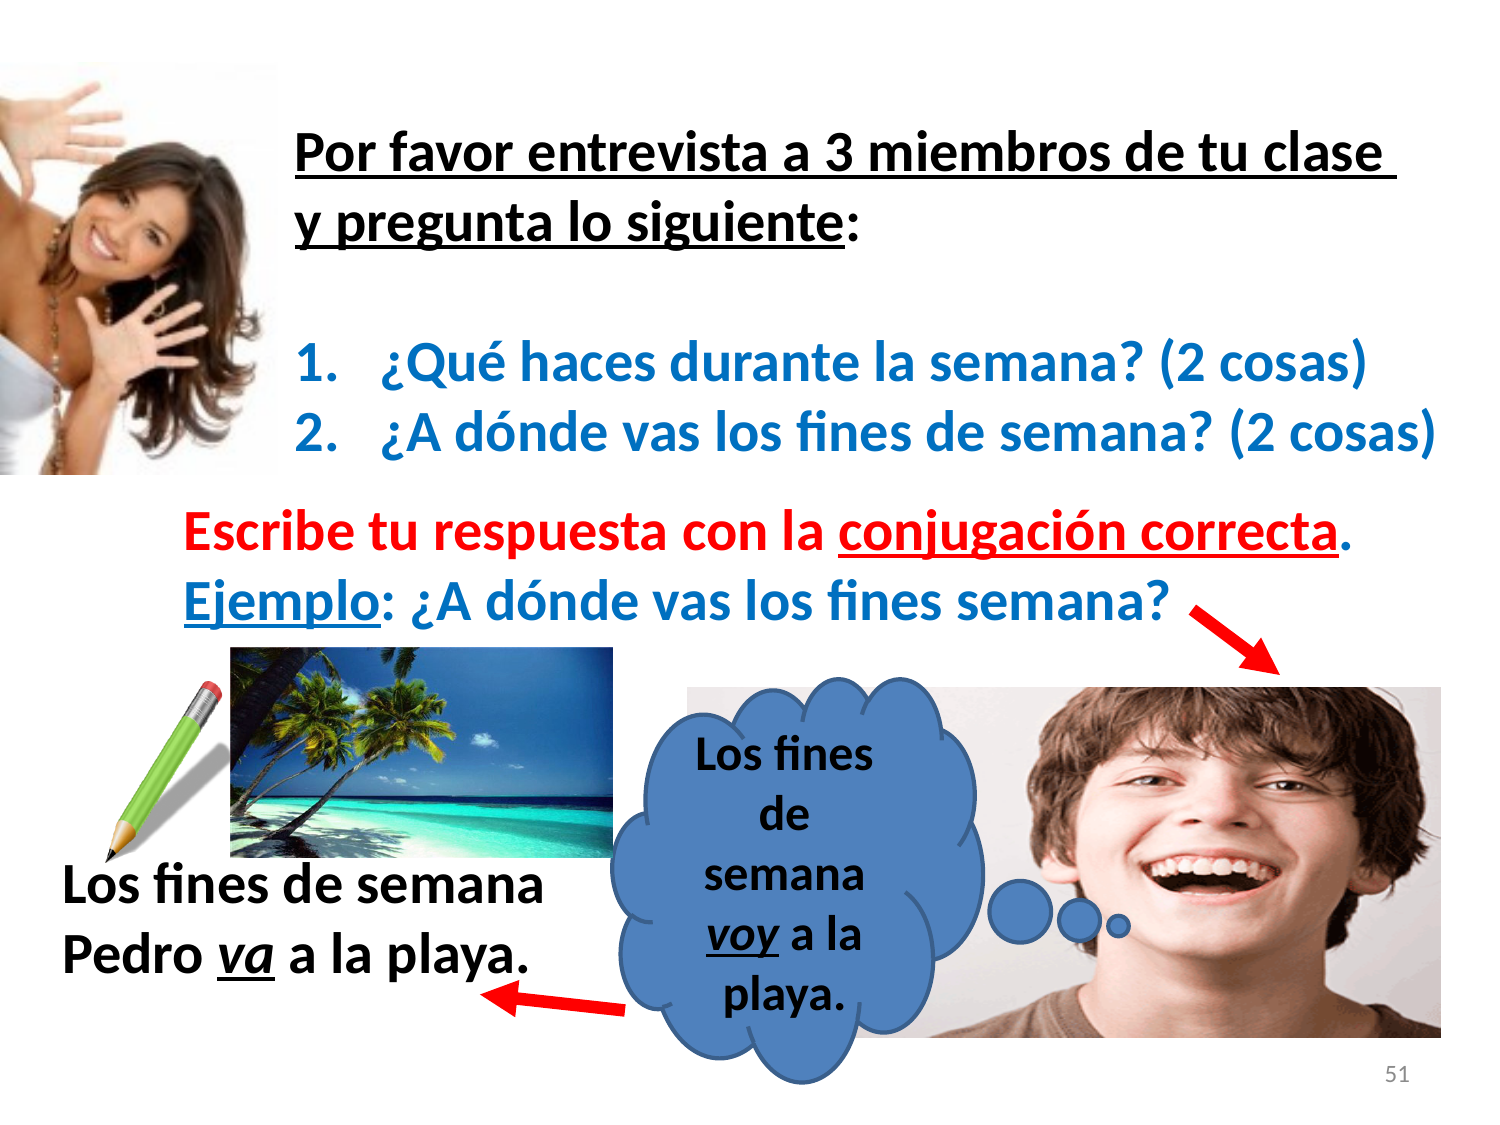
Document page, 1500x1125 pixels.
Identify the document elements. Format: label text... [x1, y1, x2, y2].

picture [105, 647, 613, 864]
text_box Los fines de semana Pedro va a la playa. [47, 837, 561, 993]
picture [687, 687, 1441, 1038]
picture [0, 62, 278, 476]
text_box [479, 994, 626, 1011]
text_box Los fines de semana voy a la playa. [610, 718, 852, 1085]
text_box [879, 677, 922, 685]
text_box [1192, 609, 1281, 676]
slide_number 51 [1074, 1047, 1425, 1103]
text_box Escribe tu respuesta con la conjugación correcta. Ejemplo: ¿A dónde vas los fines semana? [169, 484, 1370, 640]
text_box Por favor entrevista a 3 miembros de tu clase y pregunta lo siguiente: ¿Qué haces durante la semana? (2 cosas) ¿A dónde vas los fines de semana? (2 cosas) [280, 105, 1453, 631]
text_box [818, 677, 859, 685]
